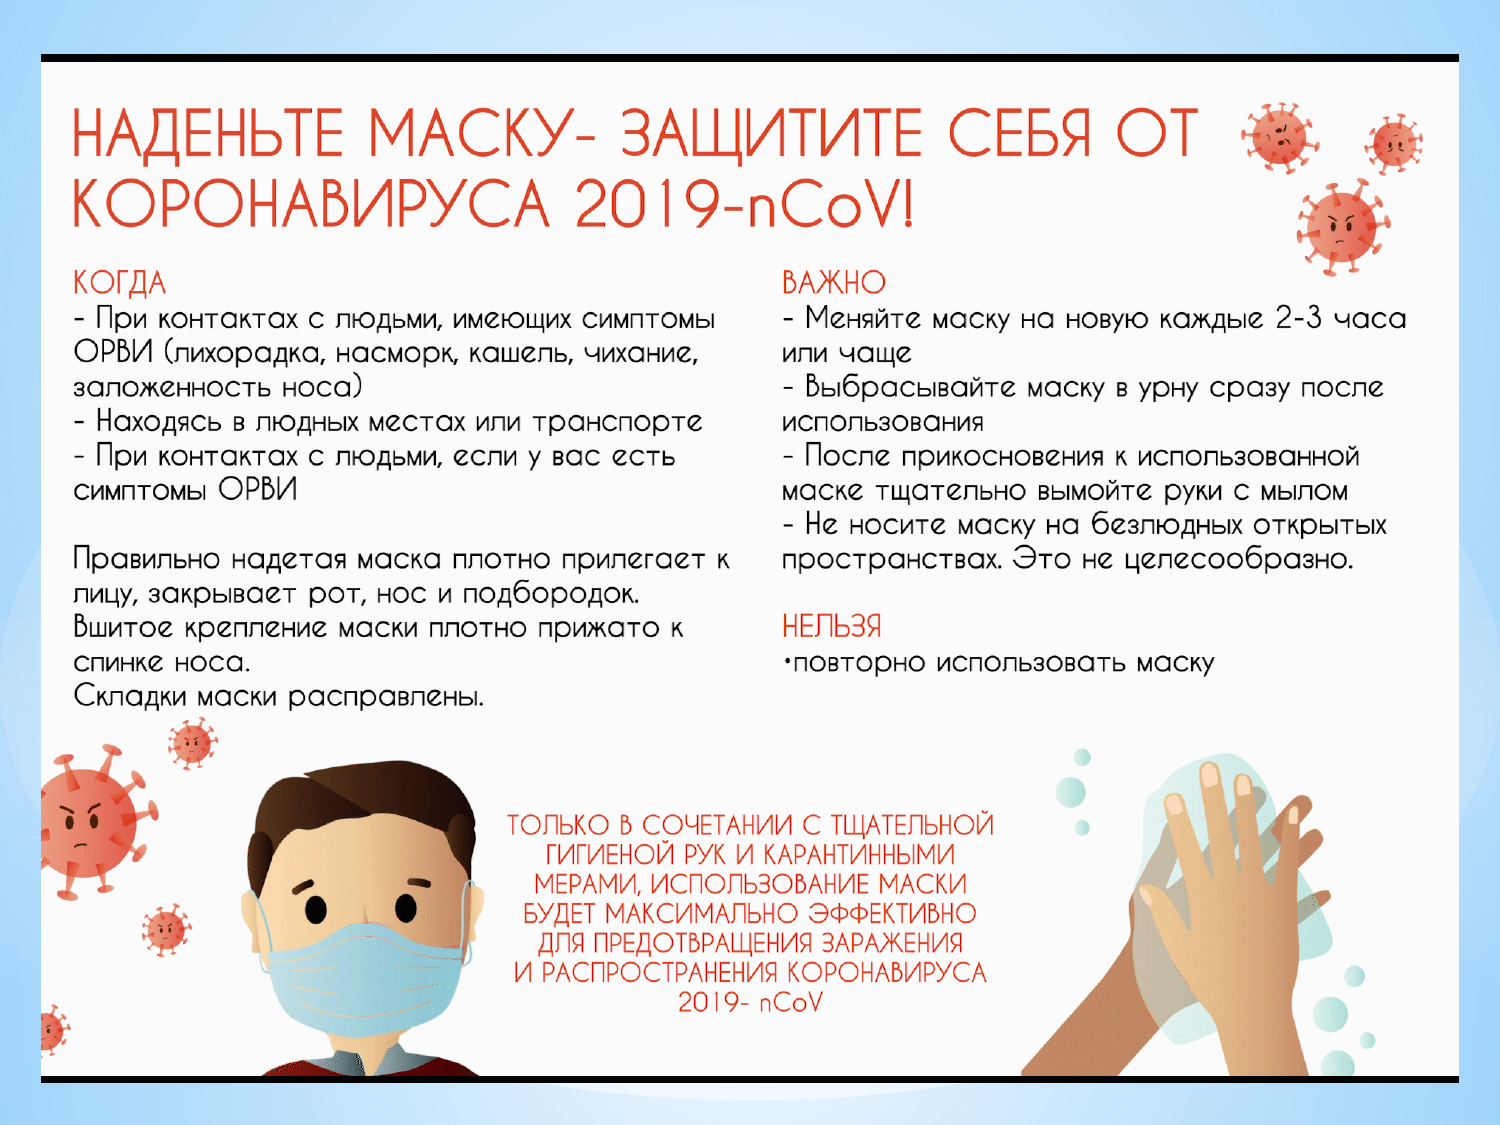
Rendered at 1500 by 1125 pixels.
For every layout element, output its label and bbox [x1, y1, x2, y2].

list [41, 54, 1459, 1083]
